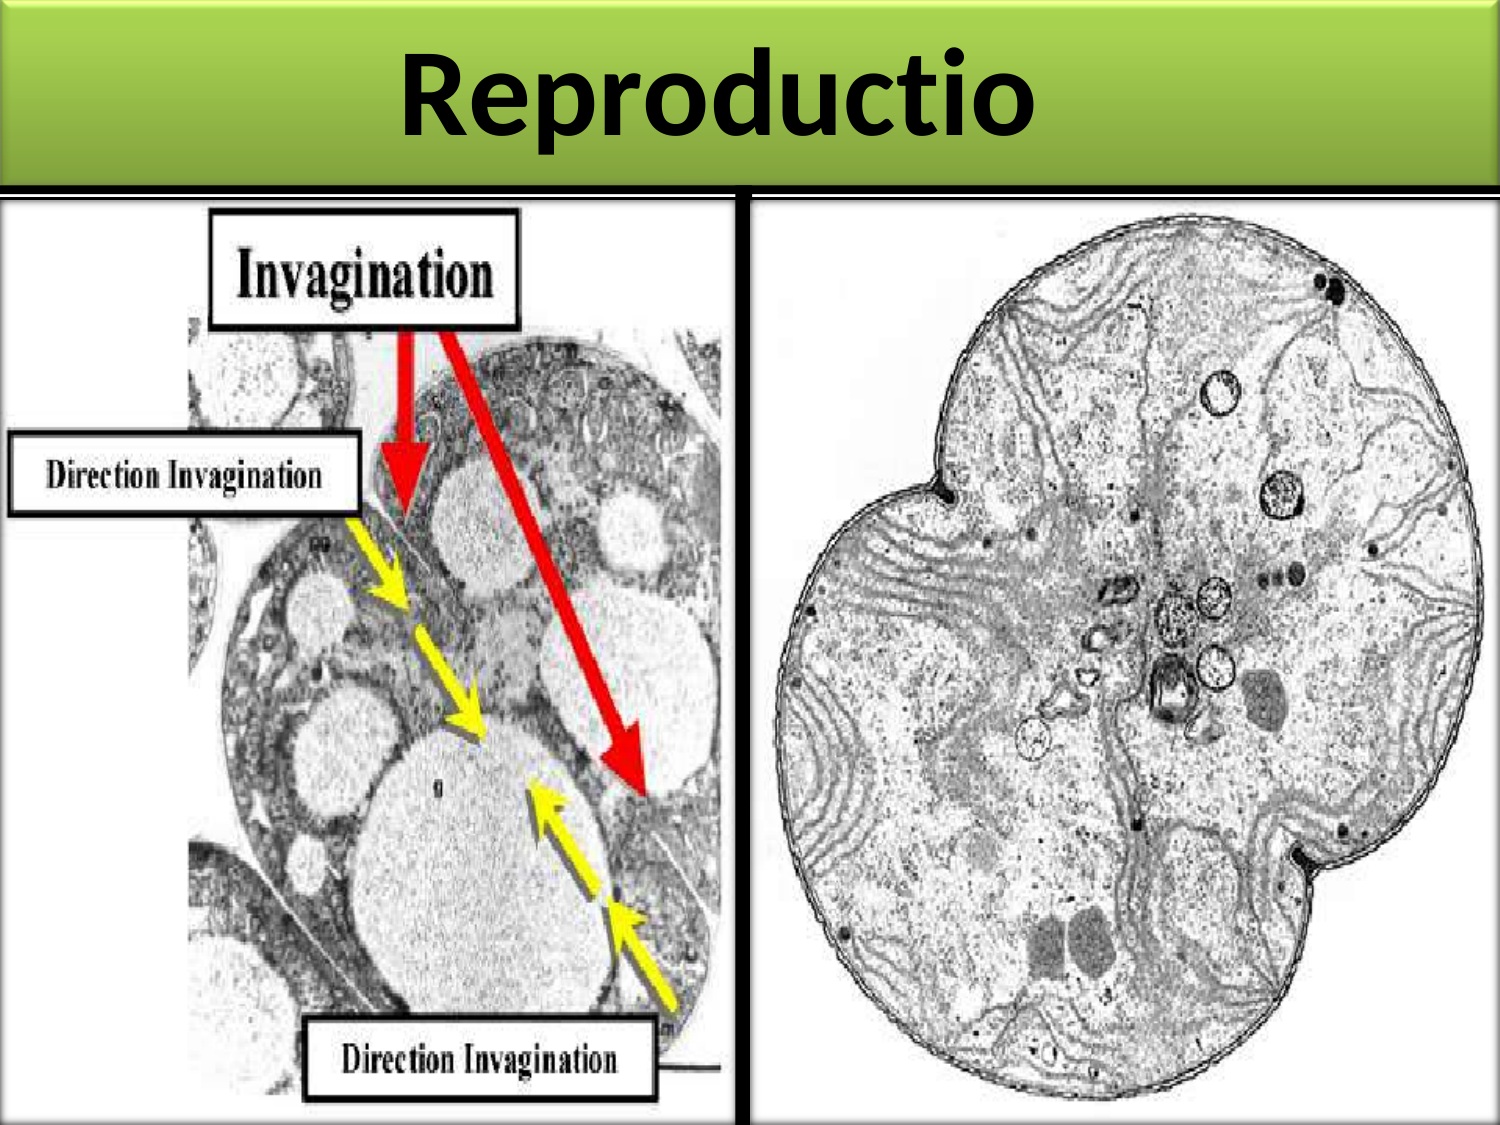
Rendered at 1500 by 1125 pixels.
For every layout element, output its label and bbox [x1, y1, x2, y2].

picture [0, 0, 1500, 185]
text_box [0, 185, 1500, 1125]
